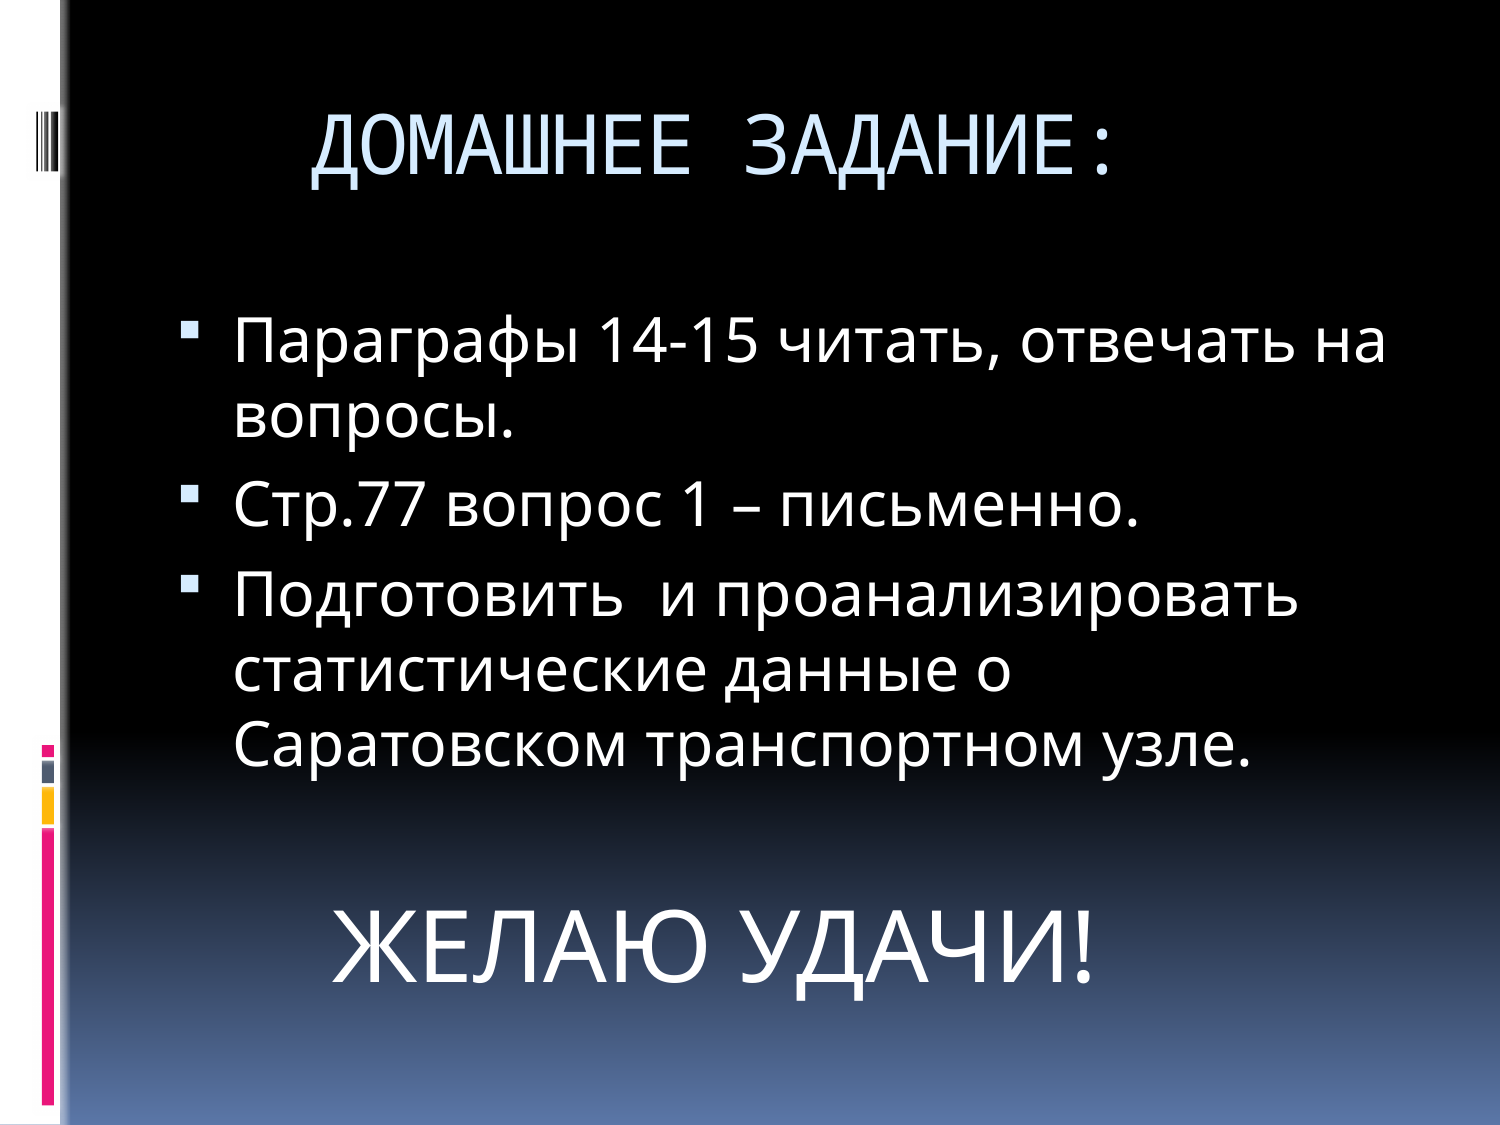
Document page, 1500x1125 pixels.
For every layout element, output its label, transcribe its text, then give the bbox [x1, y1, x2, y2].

list Параграфы 14-15 читать, отвечать на вопросы. Стр.77 вопрос 1 – письменно. Подготовить и проанализировать статистические данные о Саратовском транспортном узле. ЖЕЛАЮ УДАЧИ! [150, 292, 1425, 1043]
title ДОМАШНЕЕ ЗАДАНИЕ: [150, 83, 1425, 234]
